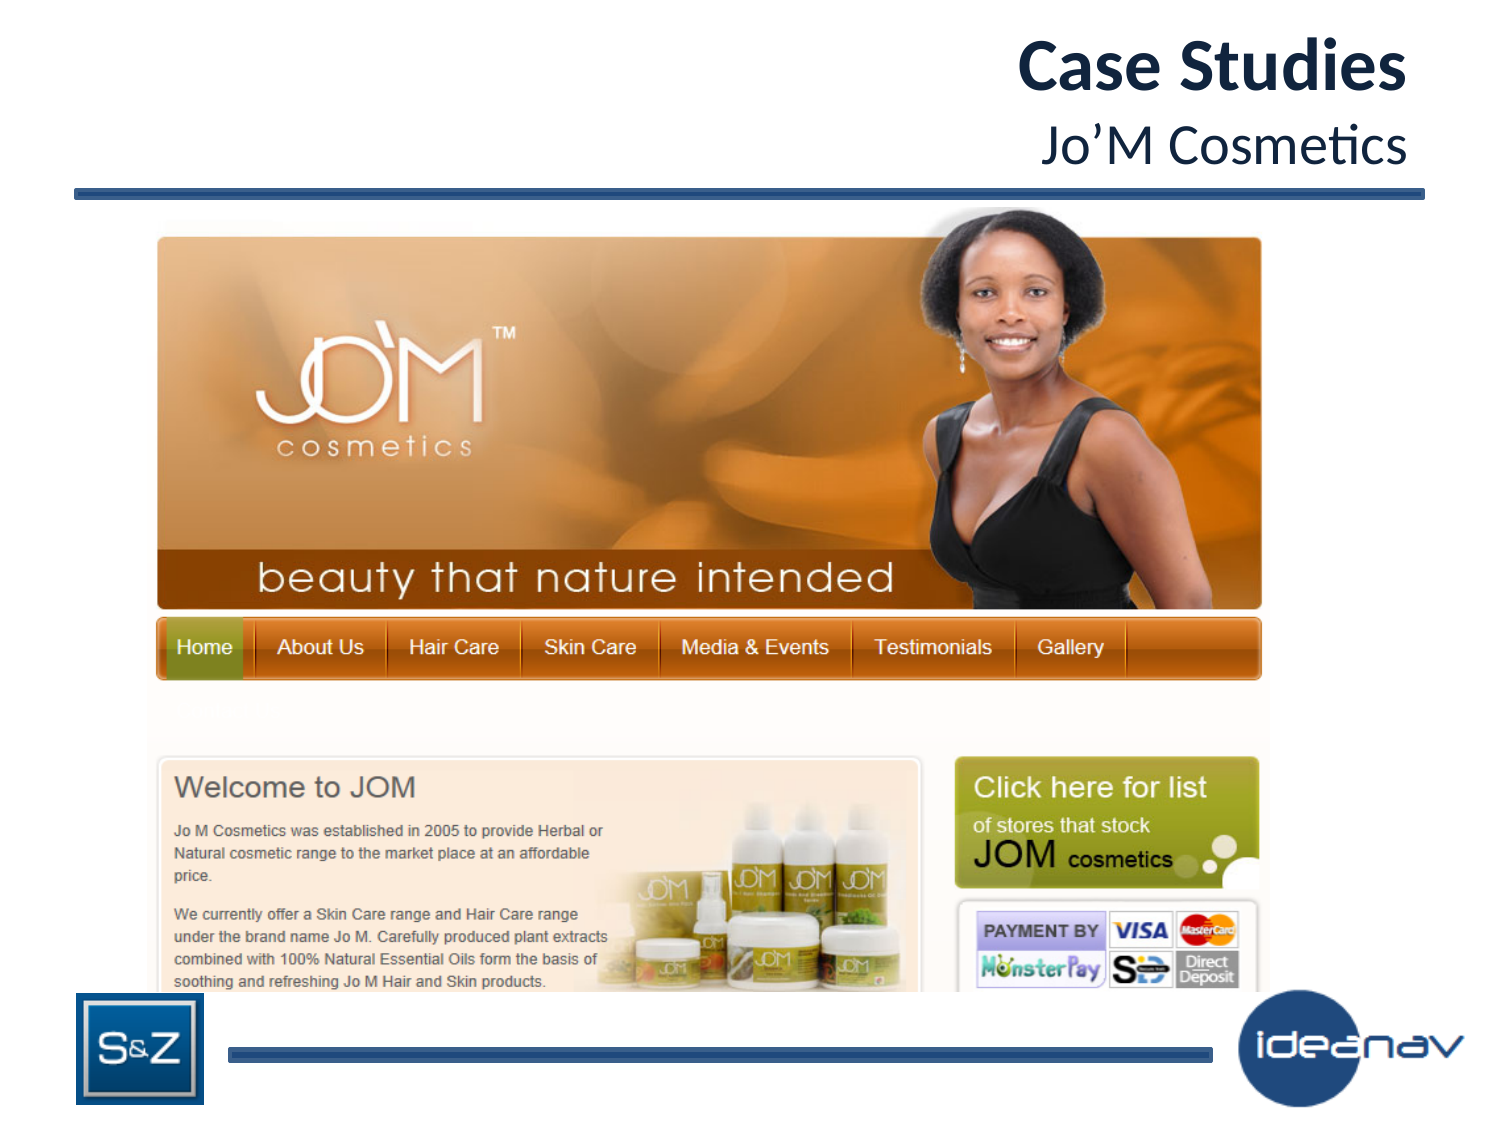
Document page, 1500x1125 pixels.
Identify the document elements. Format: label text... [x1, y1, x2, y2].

picture [147, 207, 1471, 1112]
title Case Studies Jo’M Cosmetics [41, 31, 1424, 161]
picture [76, 993, 204, 1105]
